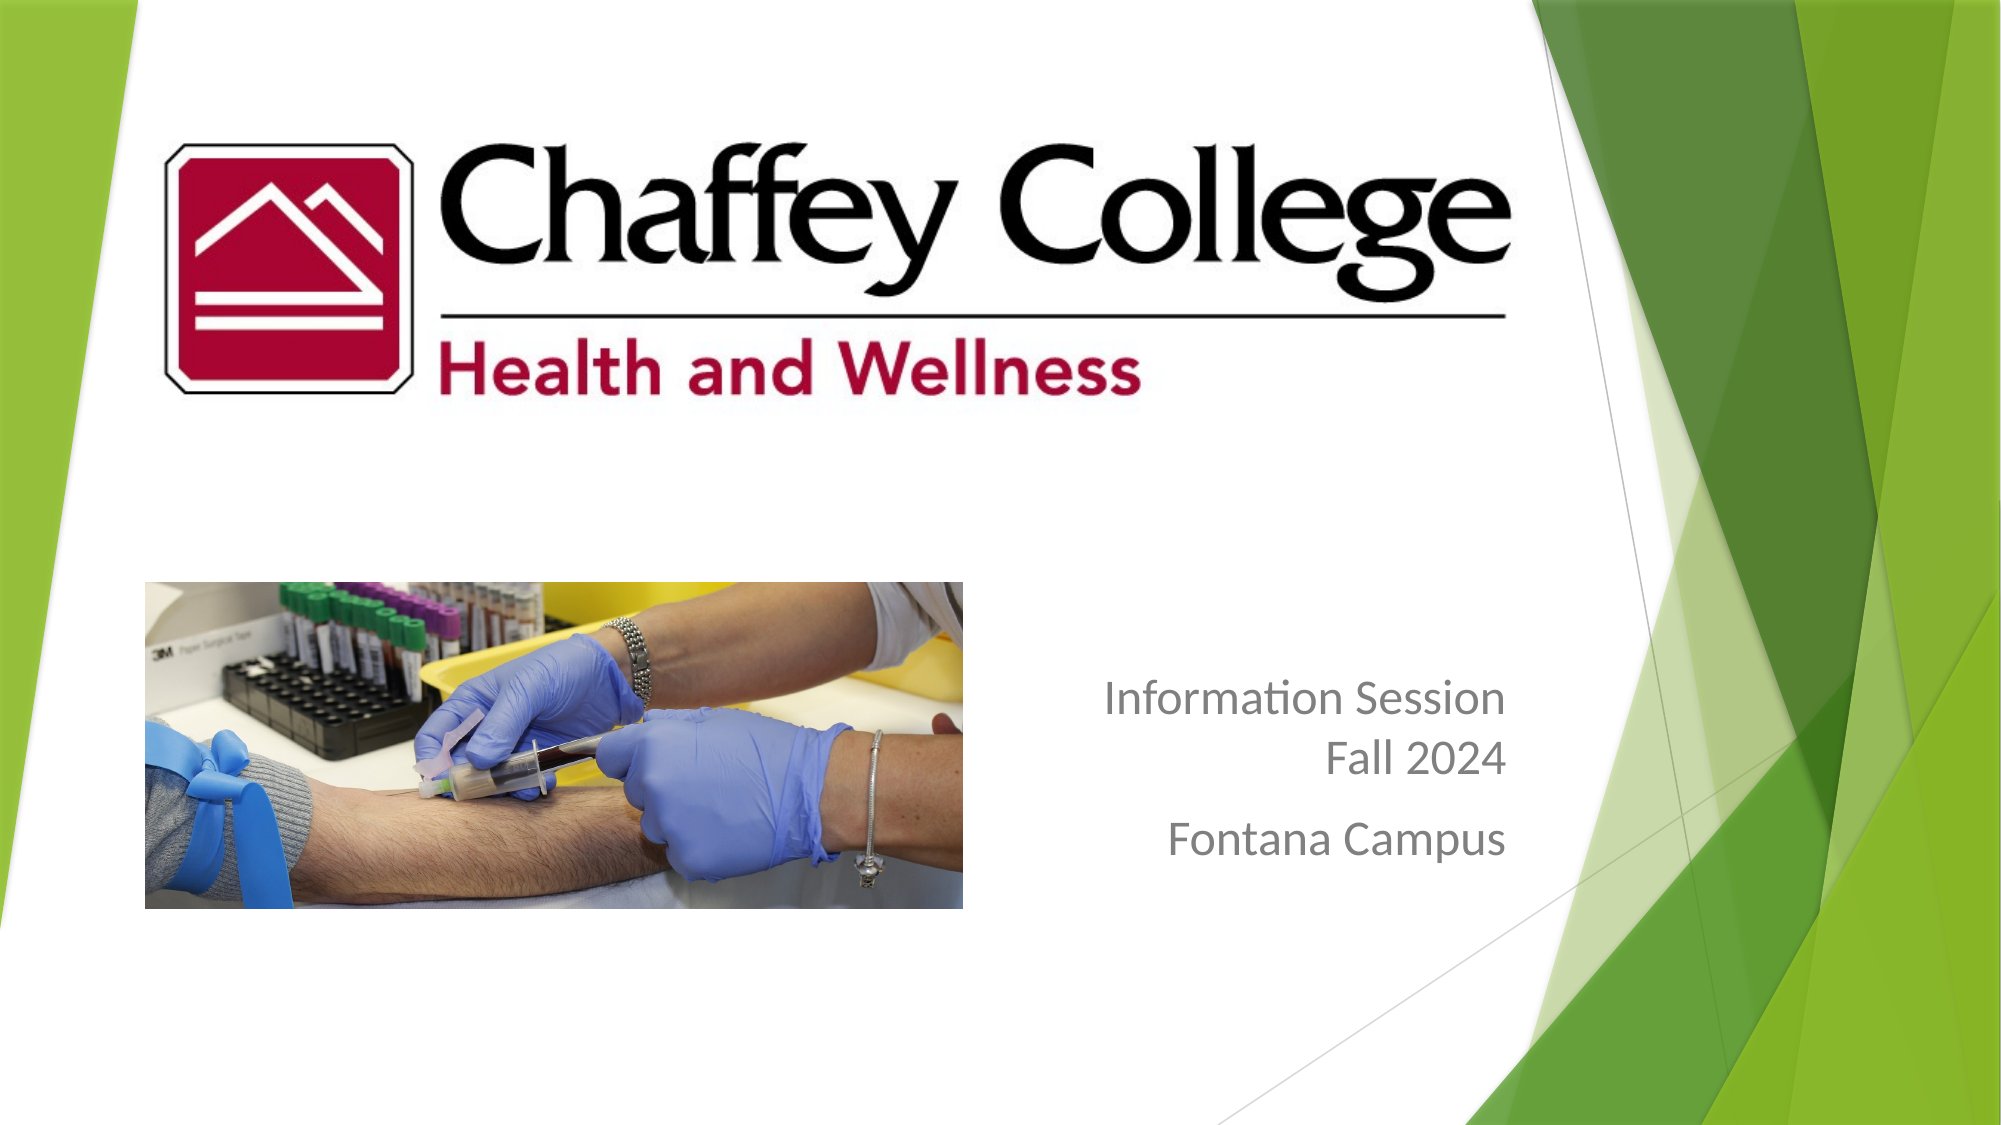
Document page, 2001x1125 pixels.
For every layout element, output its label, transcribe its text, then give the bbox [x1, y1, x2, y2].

picture [145, 581, 963, 910]
picture [144, 105, 1533, 440]
subtitle Information Session Fall 2024 Fontana Campus [999, 664, 1522, 991]
